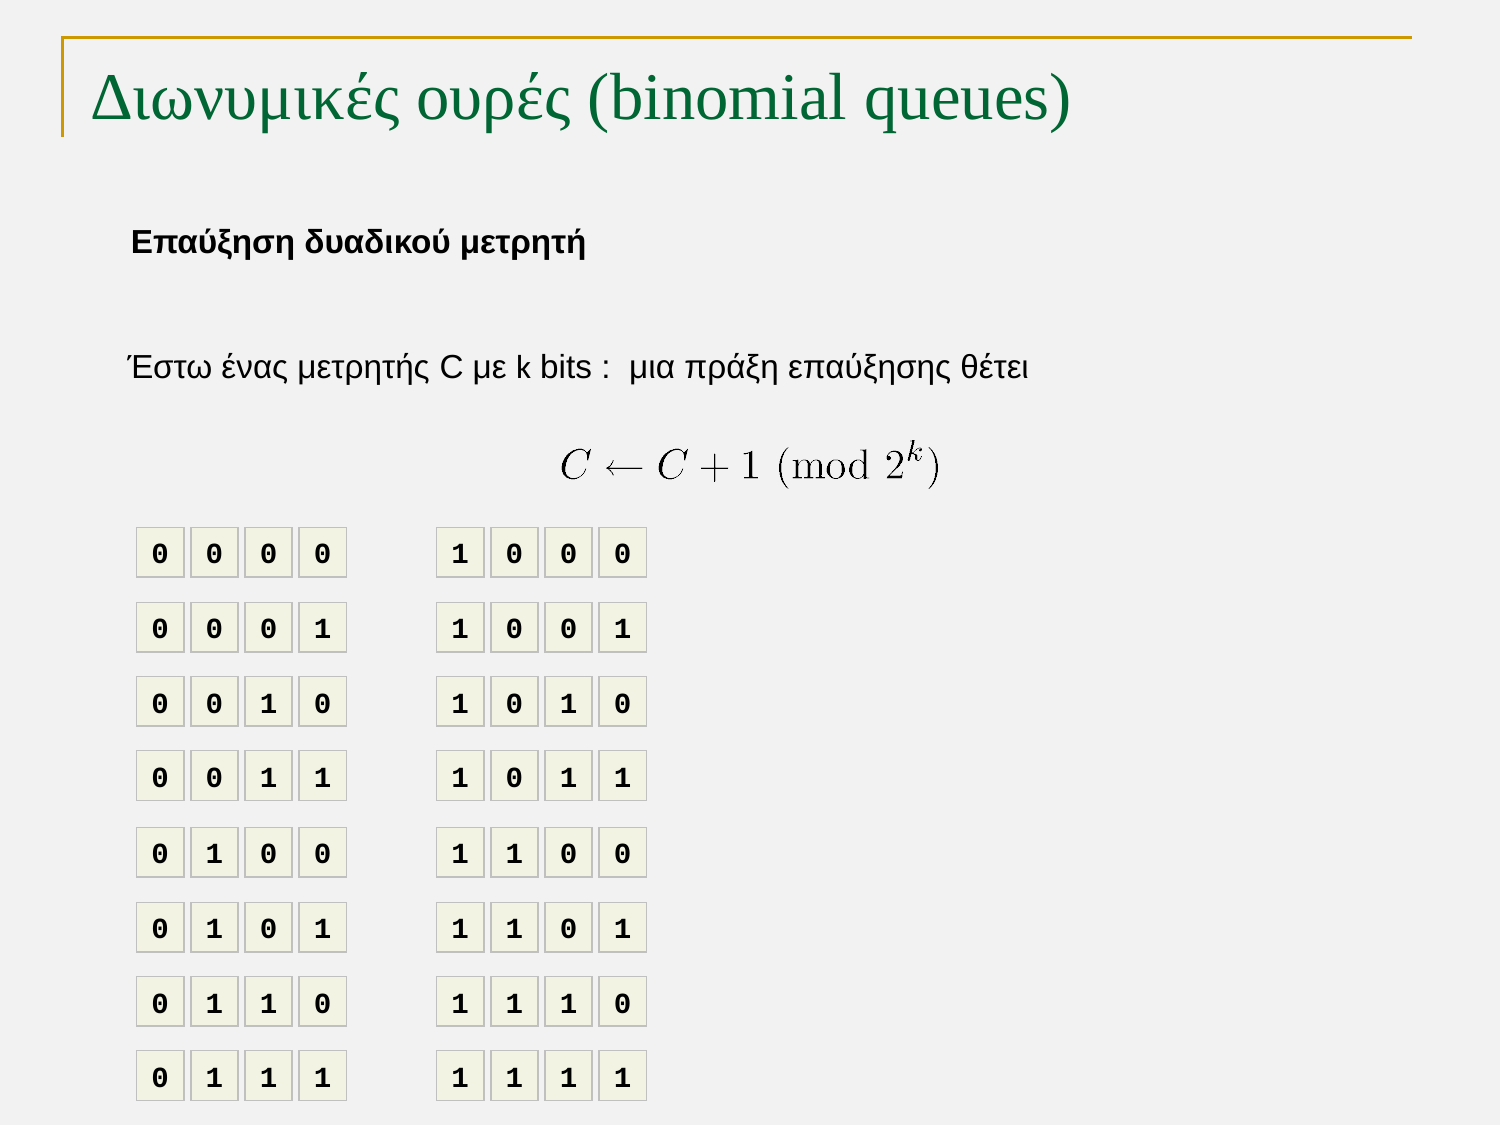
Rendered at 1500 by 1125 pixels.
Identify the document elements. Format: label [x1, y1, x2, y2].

text_box [299, 527, 347, 577]
text_box [599, 827, 647, 877]
text_box [490, 676, 539, 727]
text_box [245, 602, 293, 652]
text_box [299, 750, 347, 801]
text_box [299, 676, 347, 727]
text_box [599, 902, 647, 952]
text_box [436, 902, 484, 952]
text_box [545, 527, 593, 577]
text_box [299, 827, 347, 877]
text_box [299, 1050, 347, 1101]
text_box [436, 827, 484, 877]
text_box [190, 827, 239, 877]
text_box [0, 976, 1500, 1038]
text_box [299, 902, 347, 952]
title [74, 45, 1426, 126]
text_box [190, 527, 239, 577]
text_box [136, 527, 184, 577]
text_box [190, 602, 239, 652]
text_box [599, 602, 647, 652]
text_box [245, 1050, 293, 1101]
text_box [490, 527, 539, 577]
text_box [599, 1050, 647, 1101]
text_box [245, 902, 293, 952]
text_box [136, 602, 184, 652]
text_box [436, 602, 484, 652]
text_box [436, 750, 484, 801]
text_box [490, 827, 539, 877]
text_box [599, 750, 647, 801]
text_box [436, 676, 484, 727]
text_box [599, 527, 647, 577]
text_box [599, 676, 647, 727]
text_box [436, 1050, 484, 1101]
text_box [190, 750, 239, 801]
text_box [545, 902, 593, 952]
text_box [190, 902, 239, 952]
text_box [136, 750, 184, 801]
text_box [116, 212, 602, 268]
text_box [245, 527, 293, 577]
text_box [245, 676, 293, 727]
text_box [136, 1050, 184, 1101]
text_box [545, 827, 593, 877]
picture [560, 437, 940, 492]
text_box [190, 1050, 239, 1101]
text_box [136, 902, 184, 952]
text_box [545, 1050, 593, 1101]
text_box [112, 337, 1045, 393]
text_box [545, 676, 593, 727]
text_box [490, 1050, 539, 1101]
text_box [245, 750, 293, 801]
text_box [436, 527, 484, 577]
text_box [490, 902, 539, 952]
text_box [245, 827, 293, 877]
text_box [490, 750, 539, 801]
text_box [545, 602, 593, 652]
text_box [190, 676, 239, 727]
text_box [136, 676, 184, 727]
text_box [136, 827, 184, 877]
text_box [299, 602, 347, 652]
text_box [545, 750, 593, 801]
text_box [490, 602, 539, 652]
